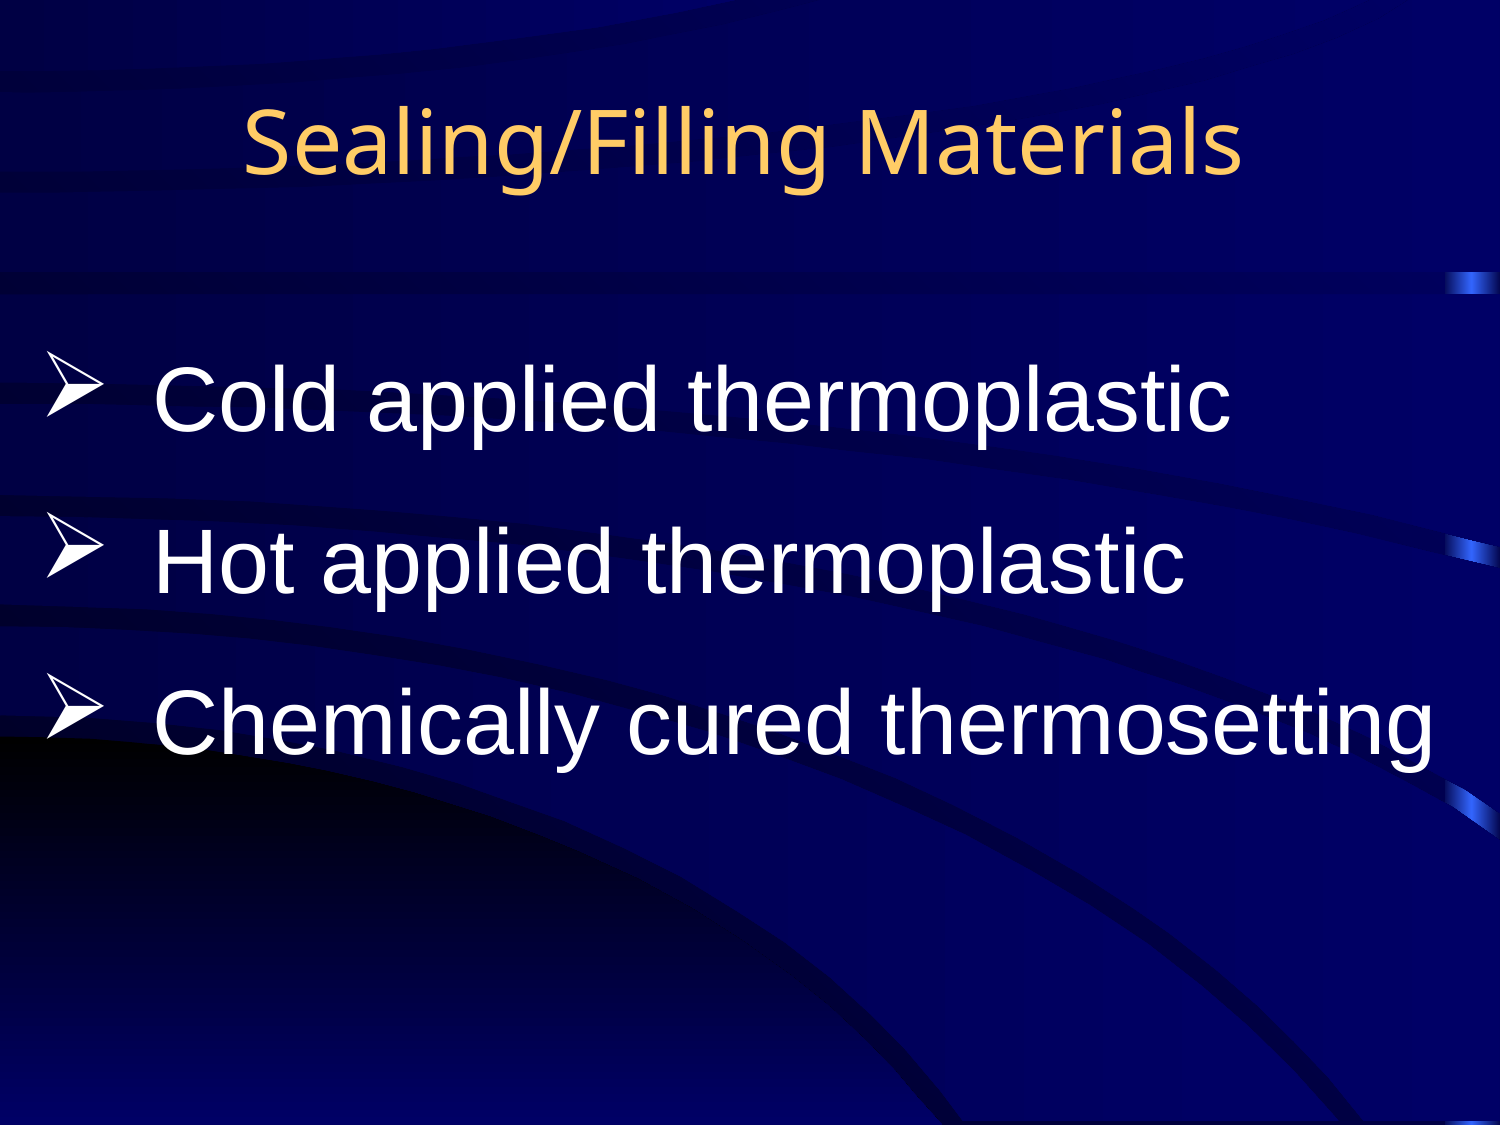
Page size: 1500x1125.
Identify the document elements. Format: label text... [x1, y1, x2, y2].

list Cold applied thermoplastic Hot applied thermoplastic Chemically cured thermosetting [24, 299, 1475, 1025]
title Sealing/Filling Materials [37, 62, 1450, 200]
